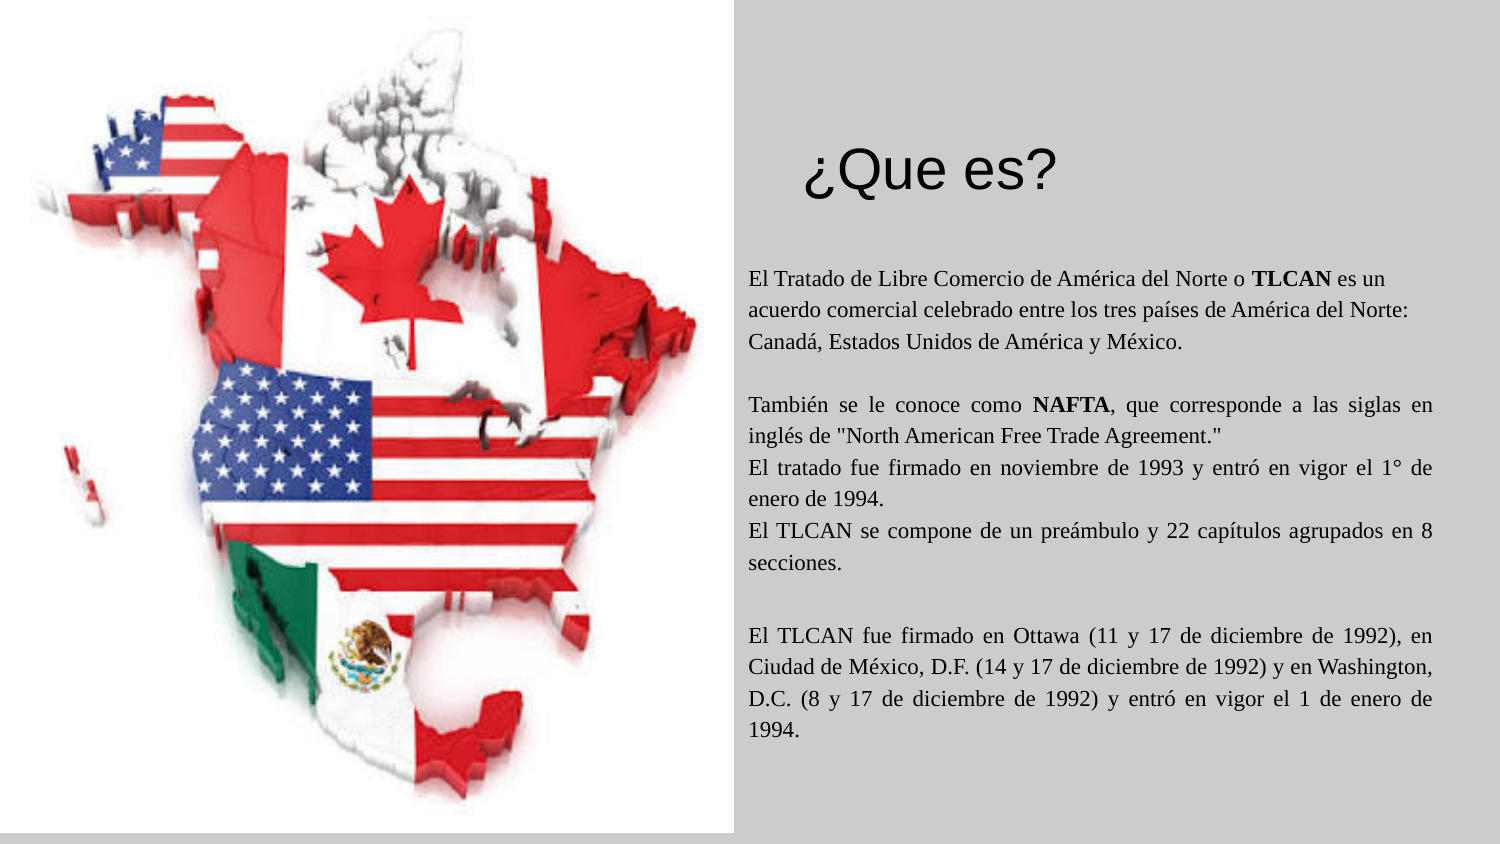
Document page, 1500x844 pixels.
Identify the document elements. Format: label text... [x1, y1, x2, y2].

list El Tratado de Libre Comercio de América del Norte o TLCAN es un acuerdo comercial celebrado entre los tres países de América del Norte: Canadá, Estados Unidos de América y México. También se le conoce como NAFTA, que corresponde a las siglas en inglés de "North American Free Trade Agreement." El tratado fue firmado en noviembre de 1993 y entró en vigor el 1° de enero de 1994. El TLCAN se compone de un preámbulo y 22 capítulos agrupados en 8 secciones. El TLCAN fue firmado en Ottawa (11 y 17 de diciembre de 1992), en Ciudad de México, D.F. (14 y 17 de diciembre de 1992) y en Washington, D.C. (8 y 17 de diciembre de 1992) y entró en vigor el 1 de enero de 1994. [738, 199, 1449, 760]
picture [0, 0, 734, 833]
title ¿Que es? [787, 116, 1449, 199]
